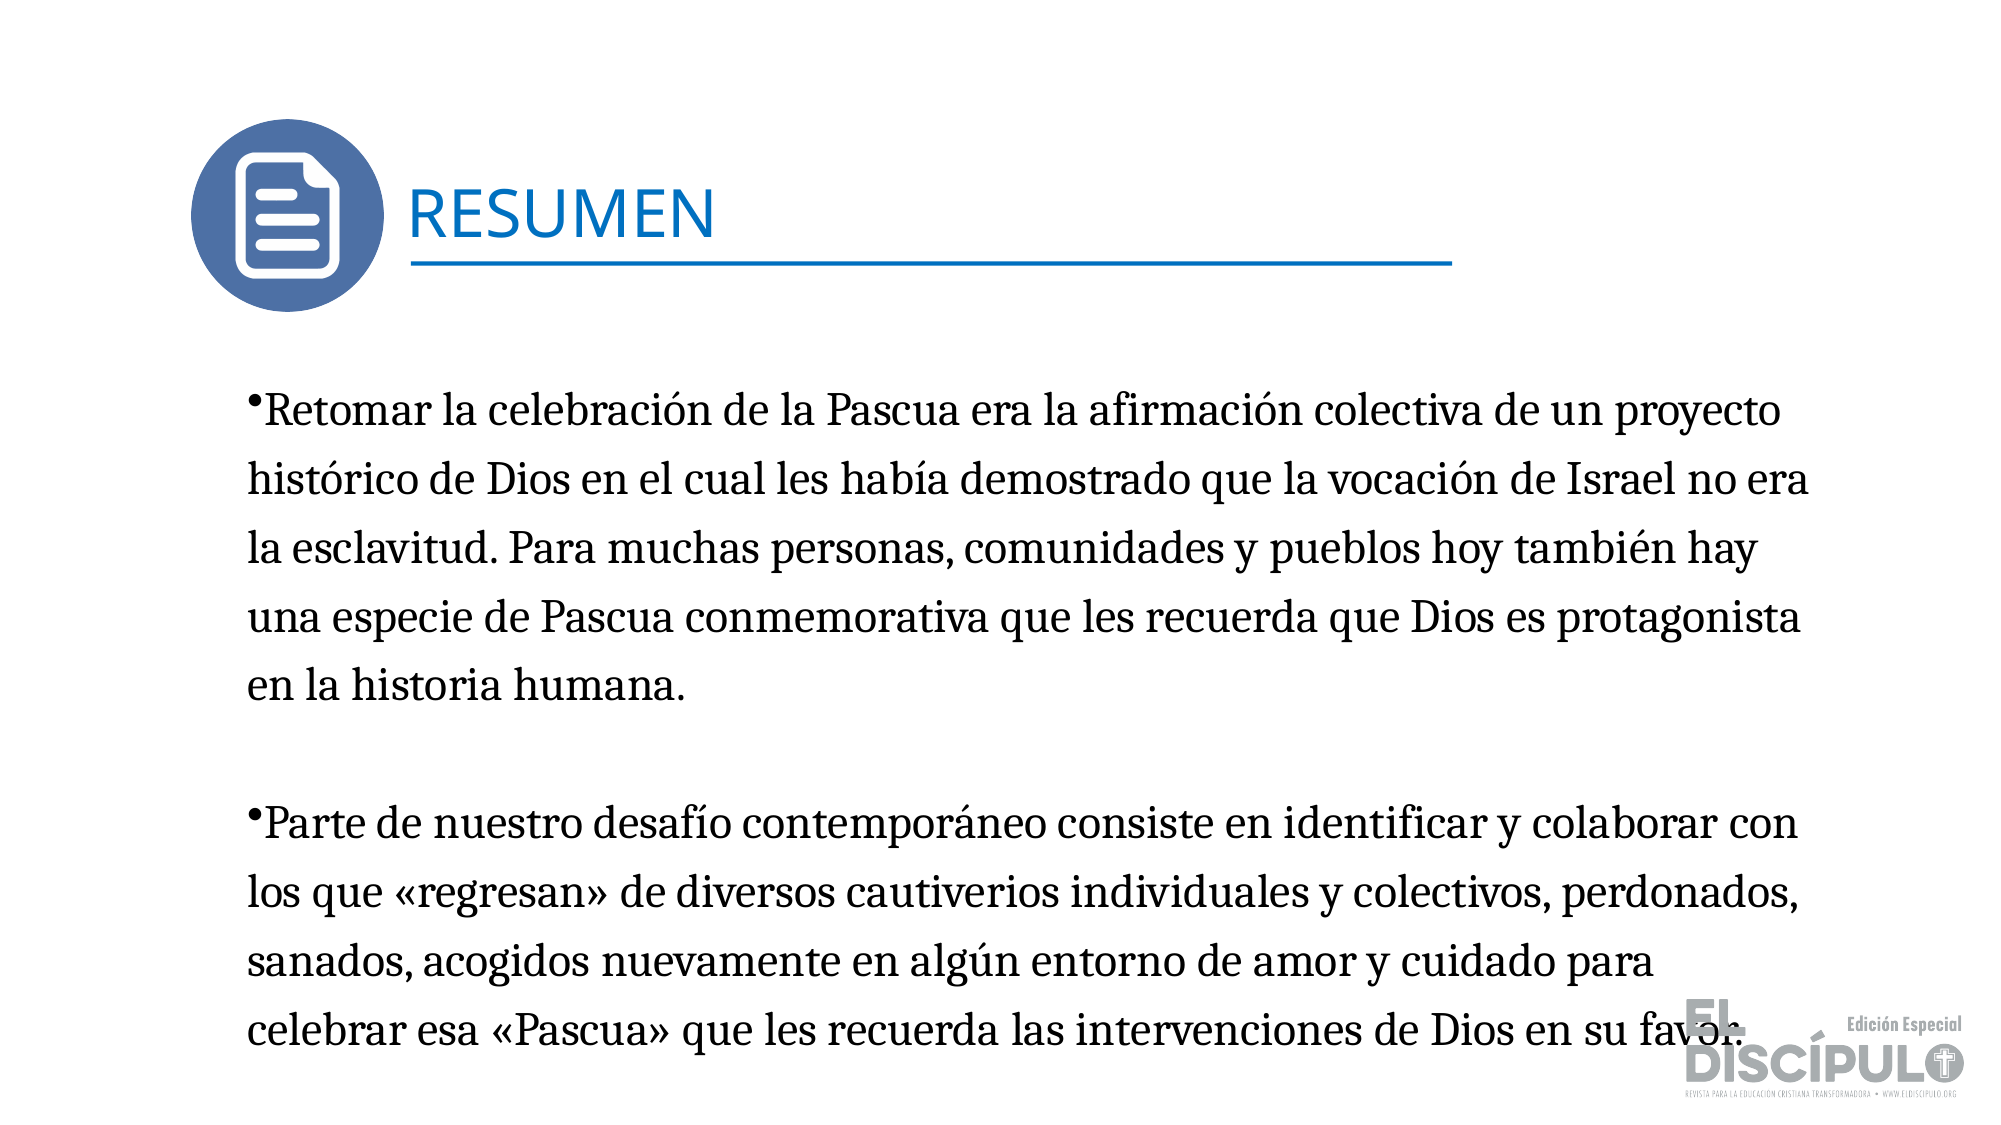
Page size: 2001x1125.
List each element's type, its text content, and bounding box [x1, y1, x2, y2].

text_box Retomar la celebración de la Pascua era la afirmación colectiva de un proyecto histórico de Dios en el cual les había demostrado que la vocación de Israel no era la esclavitud. Para muchas personas, comunidades y pueblos hoy también hay una especie de Pascua conmemorativa que les recuerda que Dios es protagonista en la historia humana. Parte de nuestro desafío contemporáneo consiste en identificar y colaborar con los que «regresan» de diversos cautiverios individuales y colectivos, perdonados, sanados, acogidos nuevamente en algún entorno de amor y cuidado para celebrar esa «Pascua» que les recuerda las intervenciones de Dios en su favor. [238, 357, 1822, 1064]
picture [191, 119, 384, 312]
picture [1685, 999, 1965, 1100]
title RESUMEN [398, 166, 905, 264]
